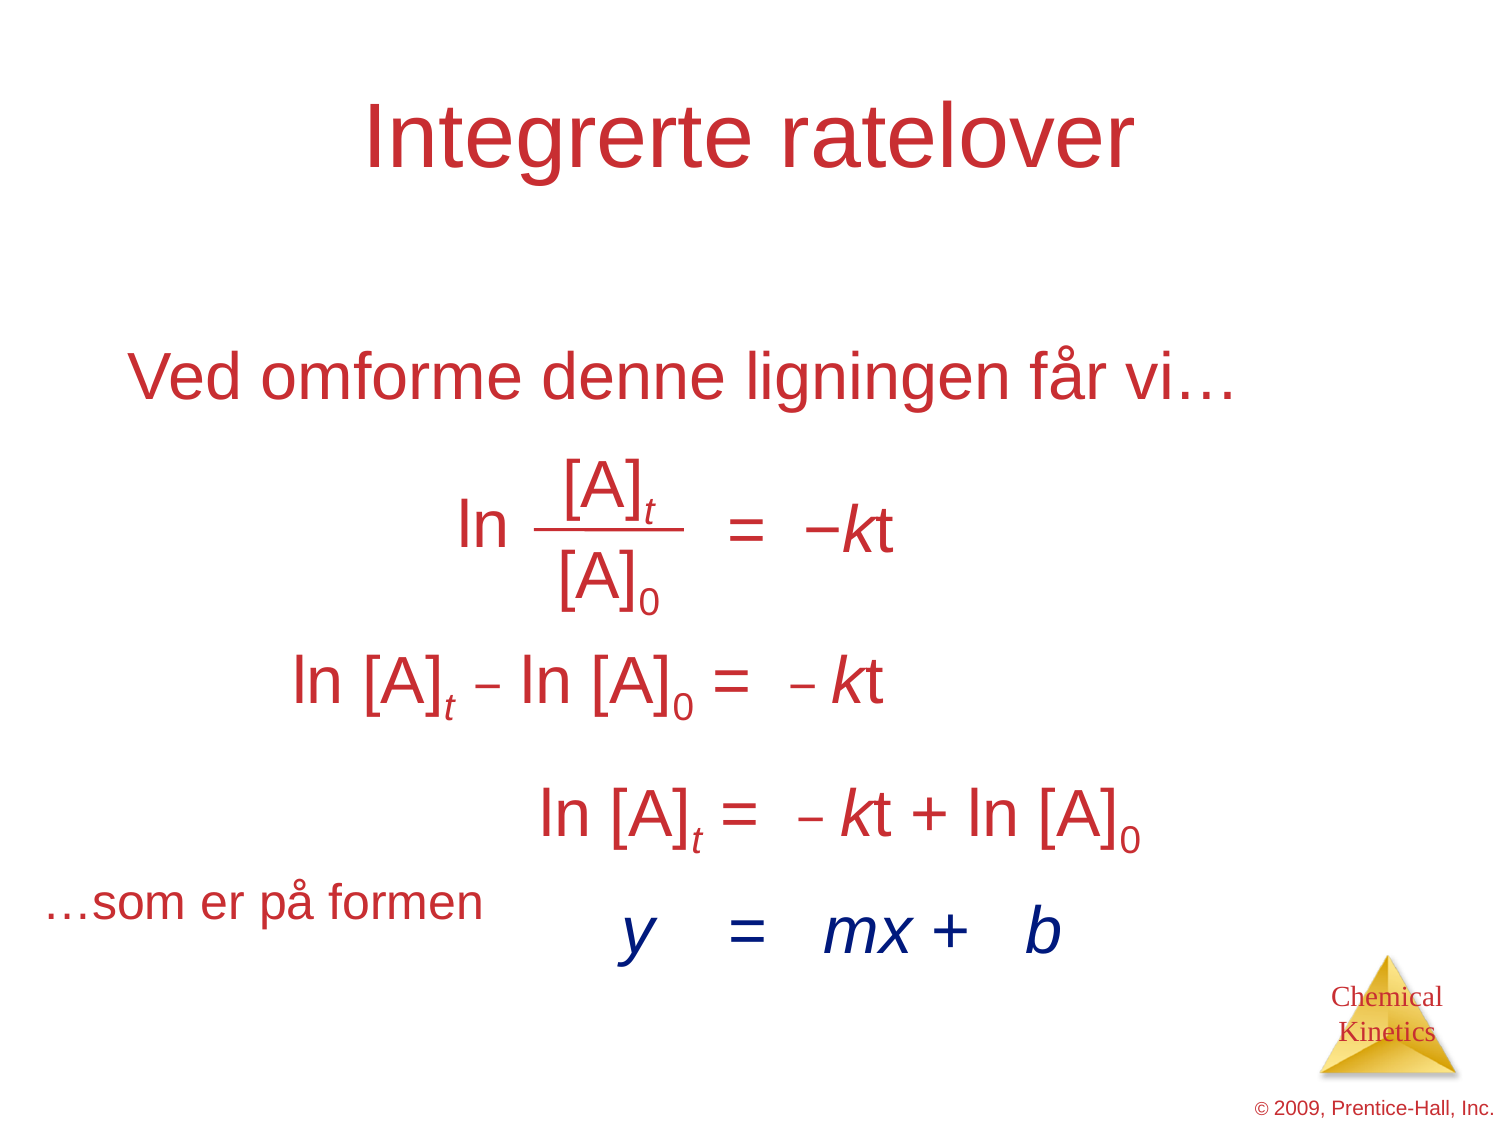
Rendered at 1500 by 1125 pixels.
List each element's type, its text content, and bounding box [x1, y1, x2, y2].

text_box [442, 433, 910, 610]
list Ved omforme denne ligningen får vi… [112, 324, 1388, 450]
text_box ln [A]t = − kt + ln [A]0 [524, 762, 1258, 869]
picture [1275, 899, 1500, 1087]
text_box y = mx + b [606, 879, 1150, 975]
footer © 2009, Prentice-Hall, Inc. [1237, 1087, 1500, 1125]
text_box ln [A]t − ln [A]0 = − kt [277, 629, 899, 736]
title Integrerte ratelover [112, 37, 1388, 225]
text_box …som er på formen [27, 862, 500, 938]
